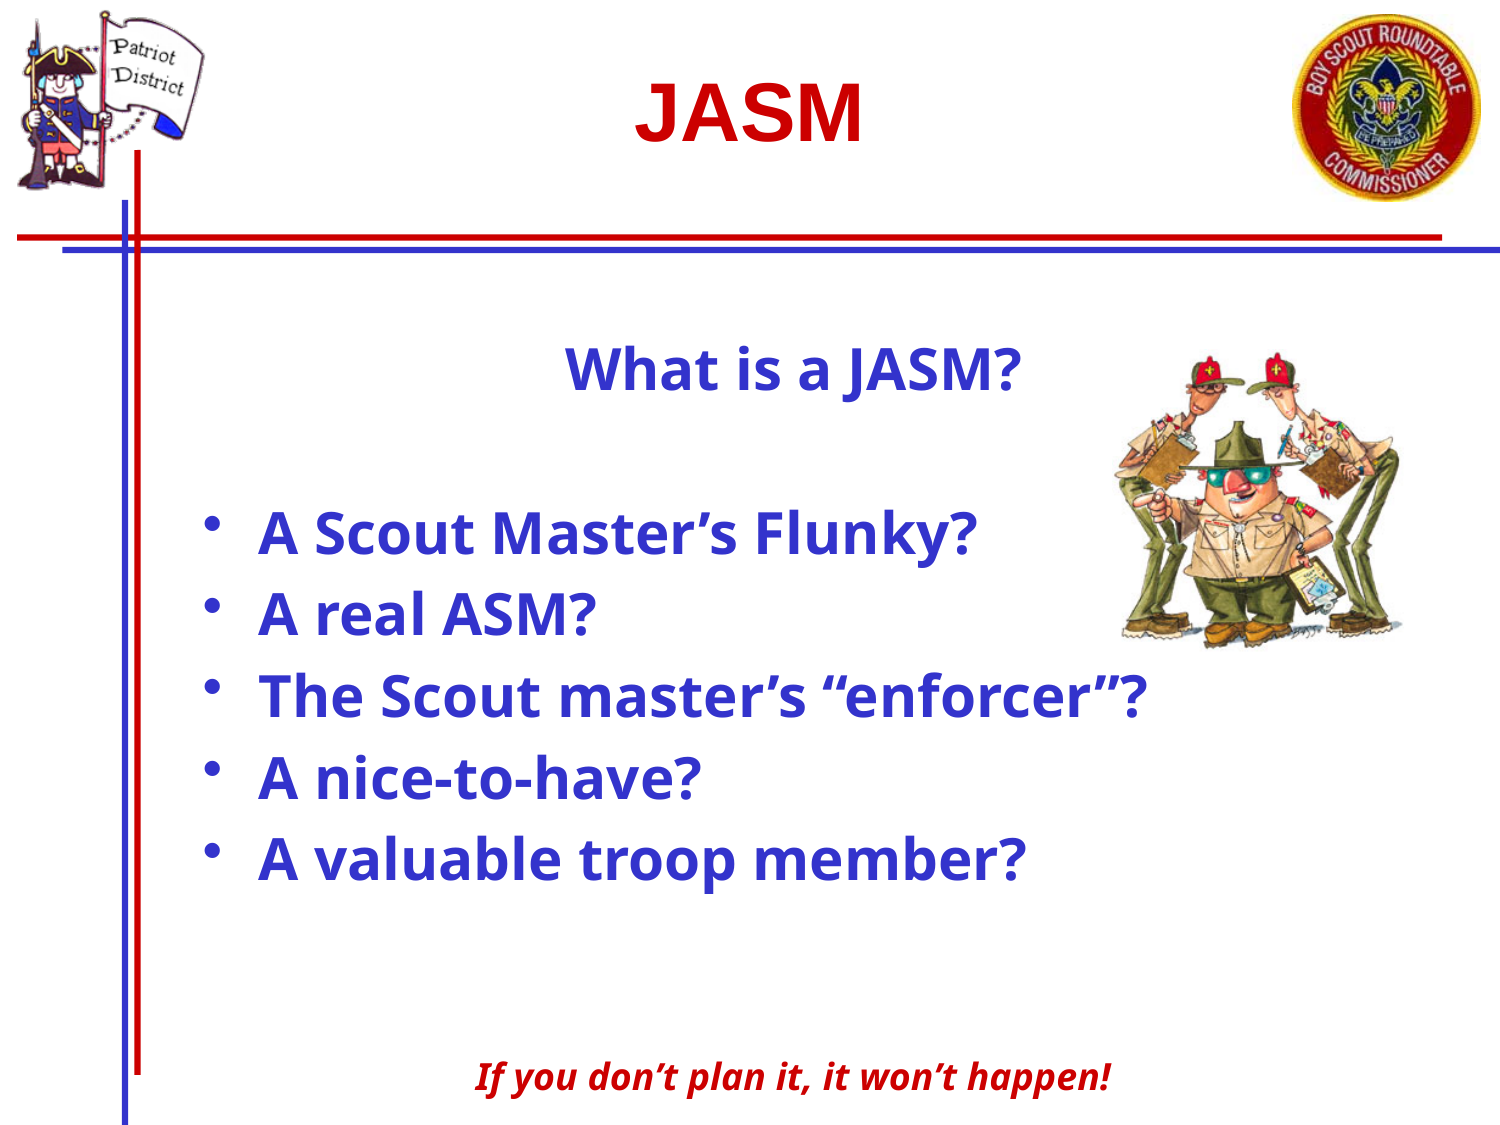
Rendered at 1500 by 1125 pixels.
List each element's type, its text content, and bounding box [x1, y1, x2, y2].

title JASM [249, 14, 1251, 203]
picture [1112, 349, 1404, 654]
list What is a JASM? A Scout Master’s Flunky? A real ASM? The Scout master’s “enforcer”? A nice-to-have? A valuable troop member? [187, 324, 1401, 1001]
picture [3, 3, 217, 199]
picture [1292, 14, 1481, 202]
